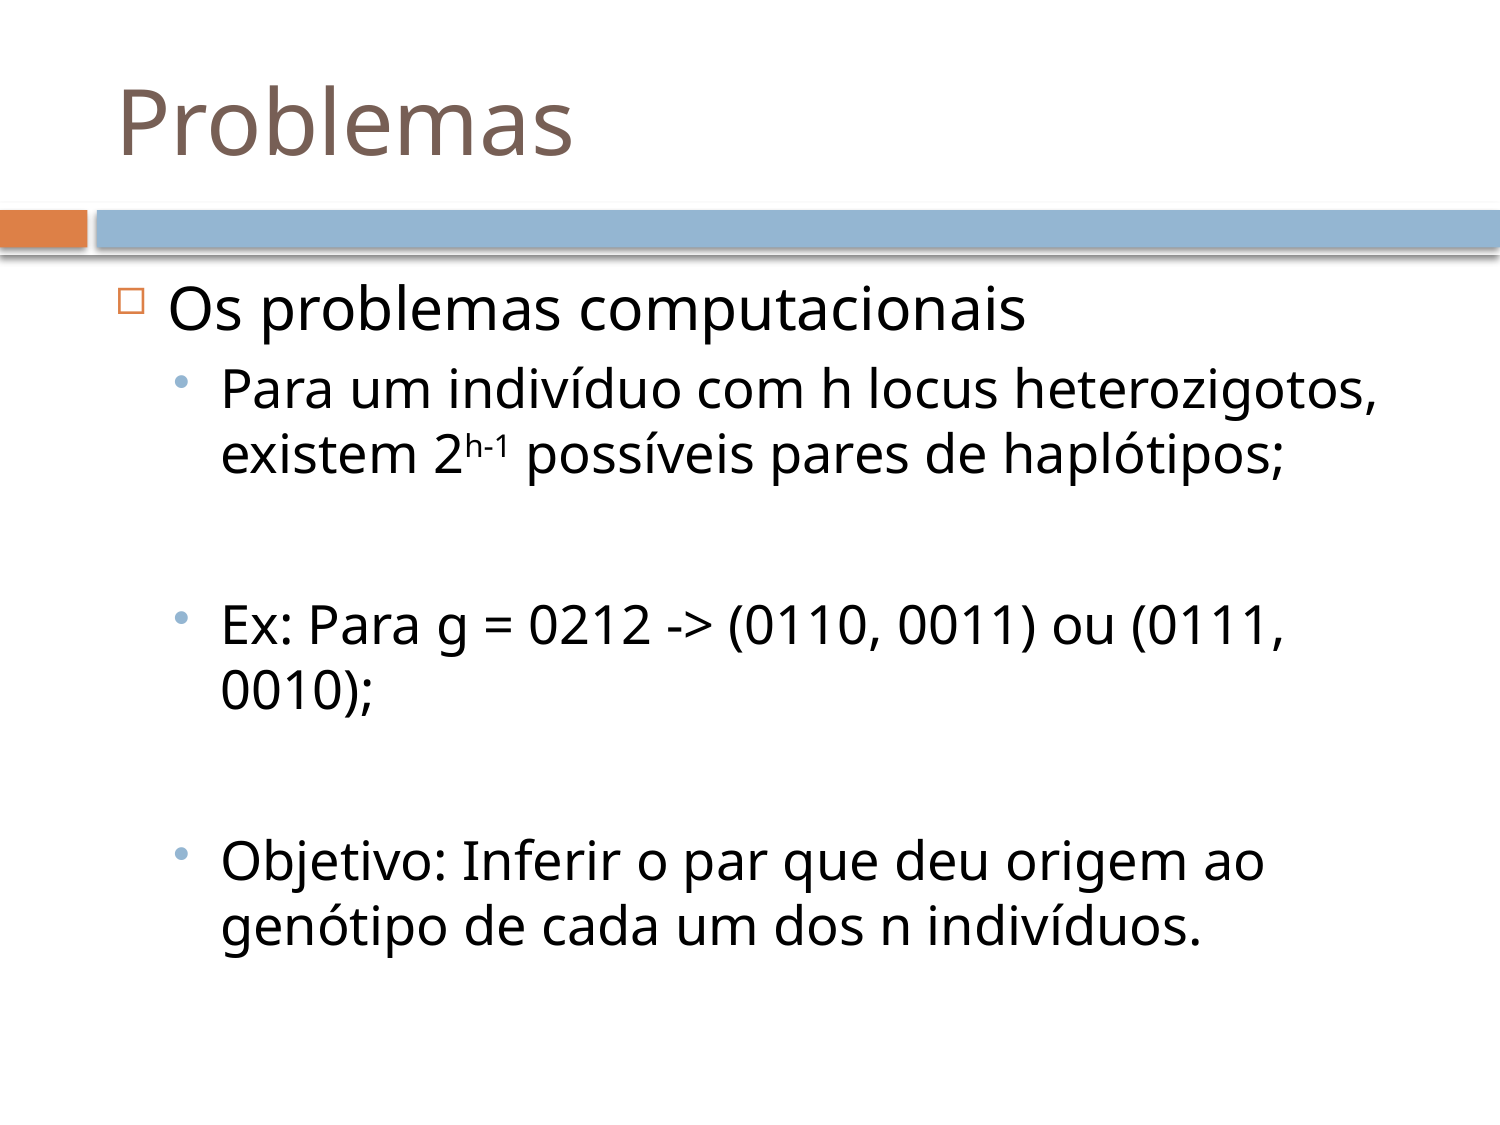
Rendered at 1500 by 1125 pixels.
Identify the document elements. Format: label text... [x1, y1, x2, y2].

title Problemas [100, 37, 1438, 200]
list Os problemas computacionais Para um indivíduo com h locus heterozigotos, existem 2h-1 possíveis pares de haplótipos; Ex: Para g = 0212 -> (0110, 0011) ou (0111, 0010); Objetivo: Inferir o par que deu origem ao genótipo de cada um dos n indivíduos. [100, 262, 1459, 1000]
